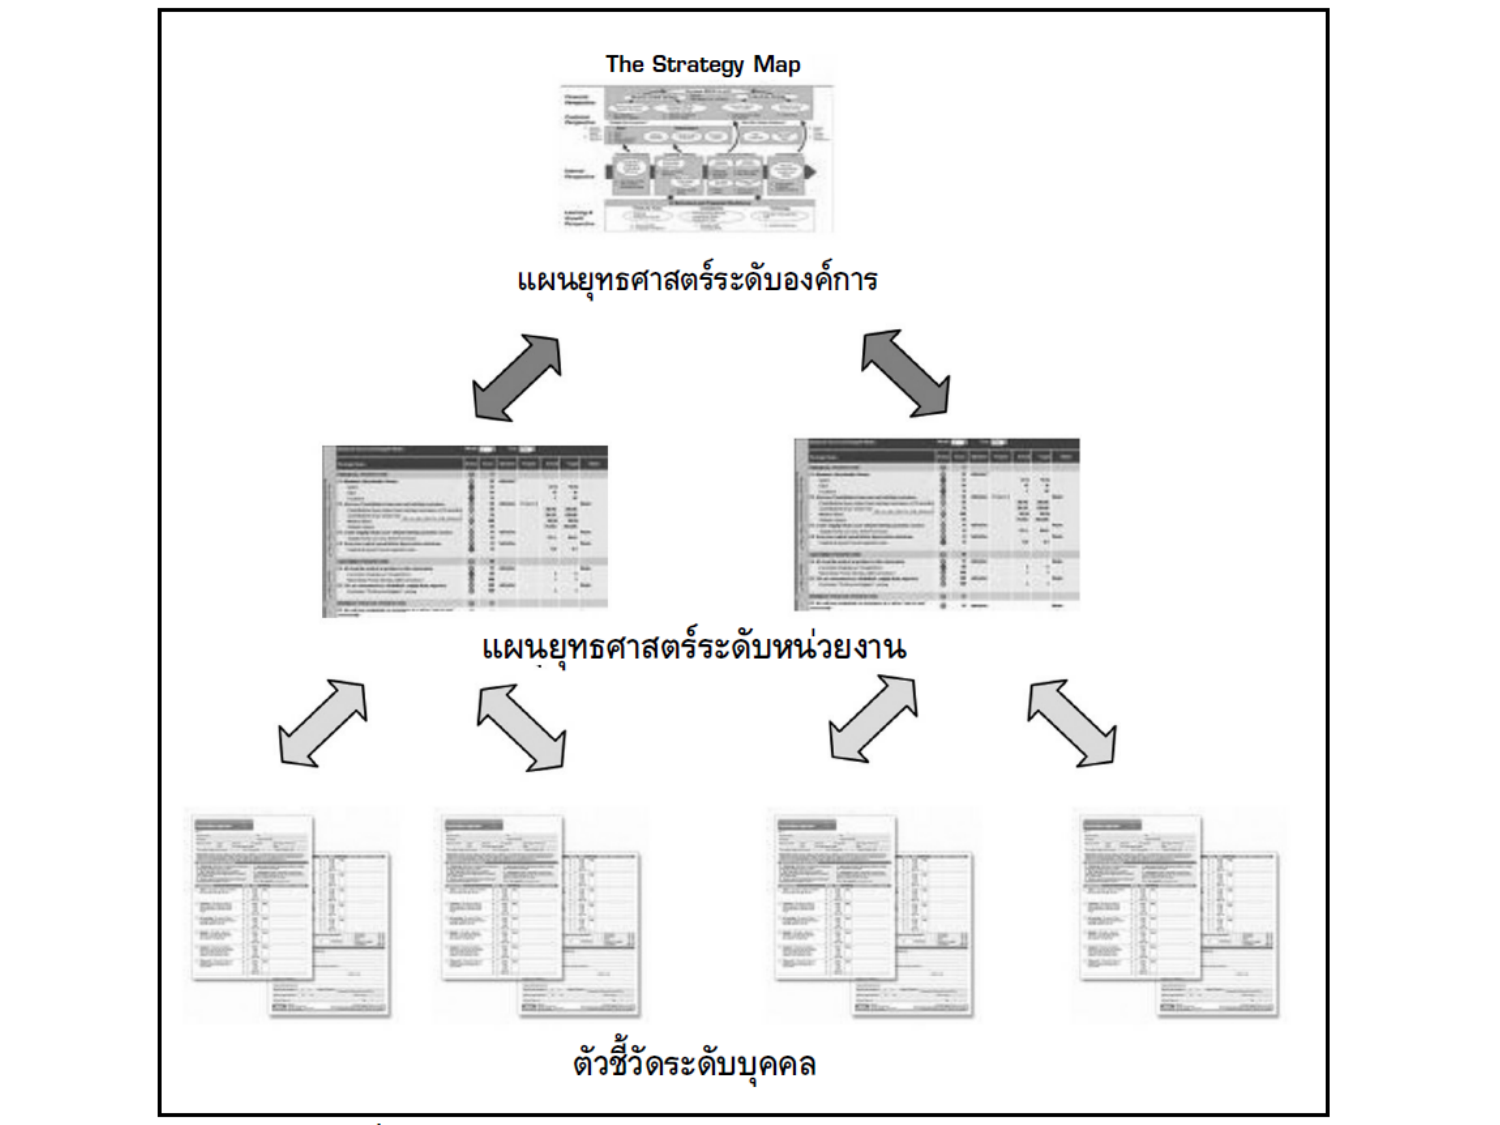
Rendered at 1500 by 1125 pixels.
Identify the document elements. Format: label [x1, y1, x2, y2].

picture [149, 0, 1335, 1125]
